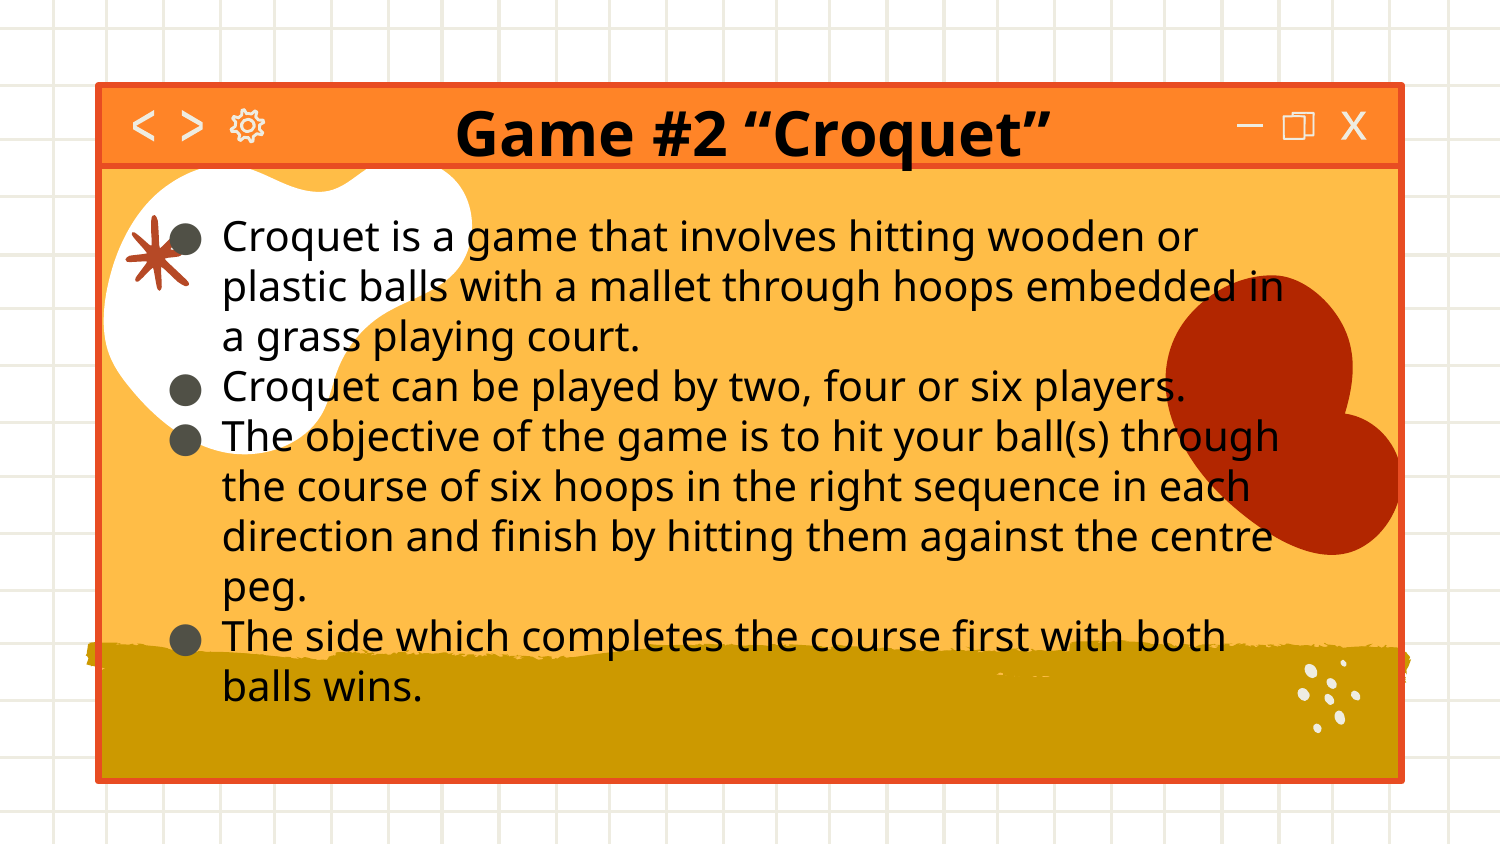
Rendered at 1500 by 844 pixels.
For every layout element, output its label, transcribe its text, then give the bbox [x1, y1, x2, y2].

subtitle Croquet is a game that involves hitting wooden or plastic balls with a mallet through hoops embedded in a grass playing court. Croquet can be played by two, four or six players. The objective of the game is to hit your ball(s) through the course of six hoops in the right sequence in each direction and finish by hitting them against the centre peg. The side which completes the course first with both balls wins. [146, 209, 1299, 728]
title Game #2 “Croquet” [121, 84, 1386, 179]
